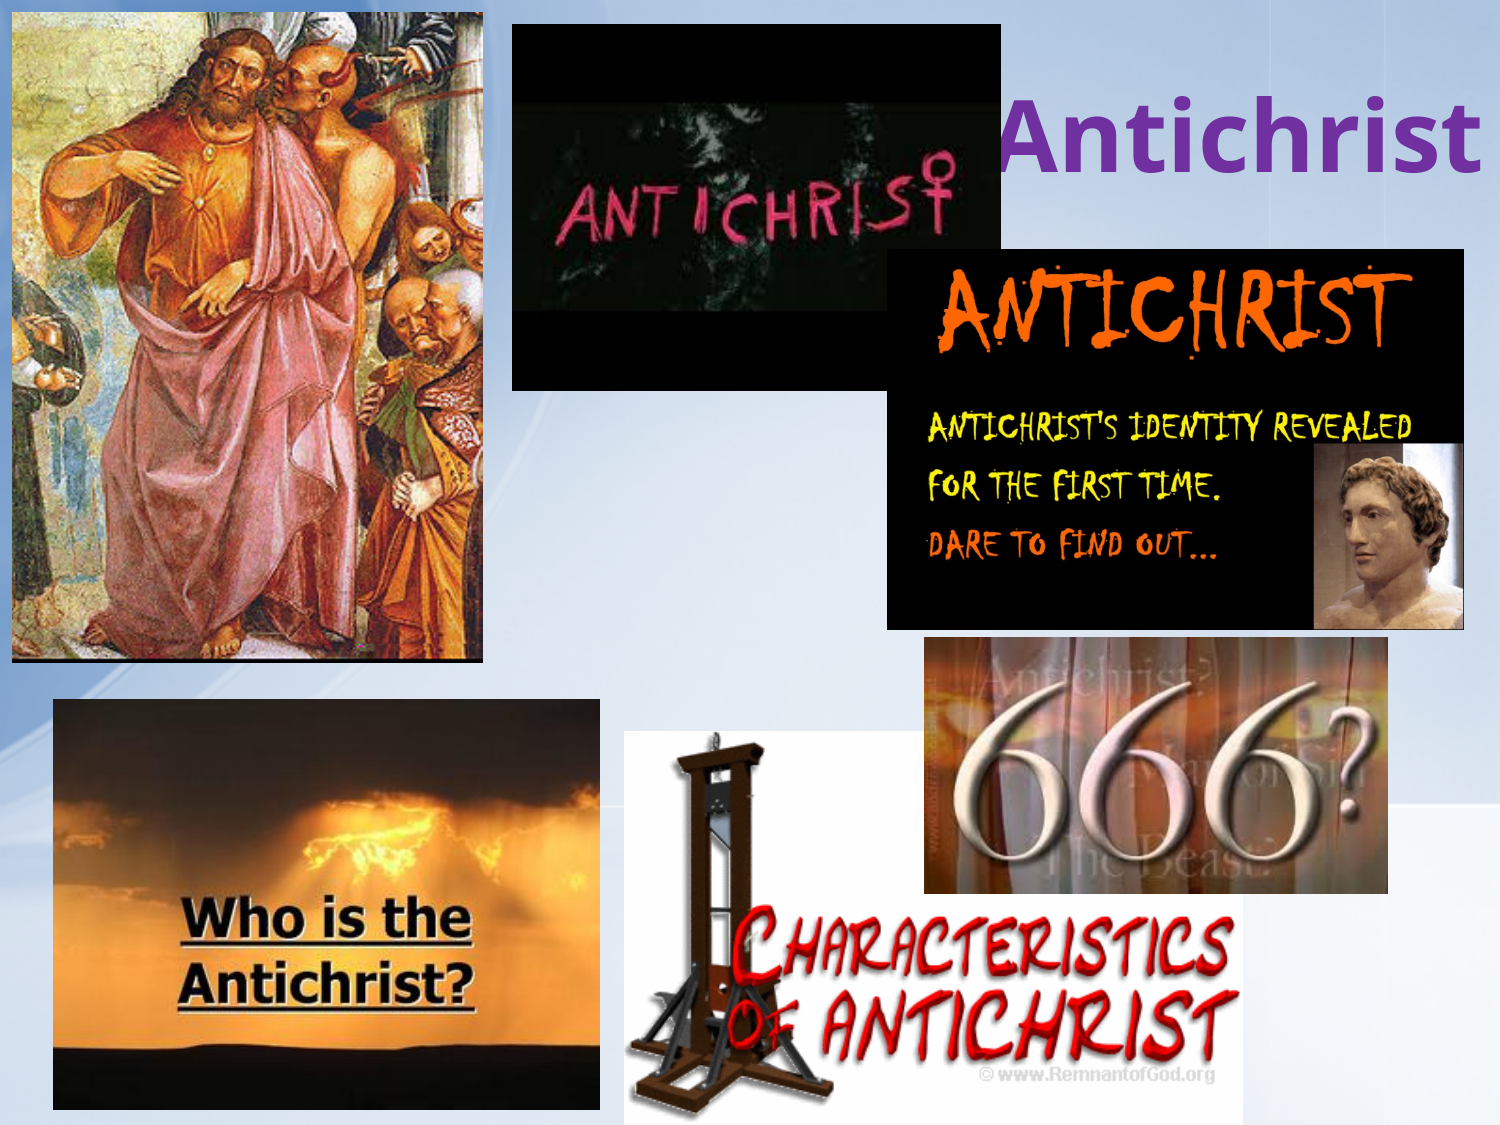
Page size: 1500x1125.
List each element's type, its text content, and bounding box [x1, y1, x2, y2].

title Antichrist [1008, 137, 1500, 200]
picture [0, 0, 1500, 1125]
